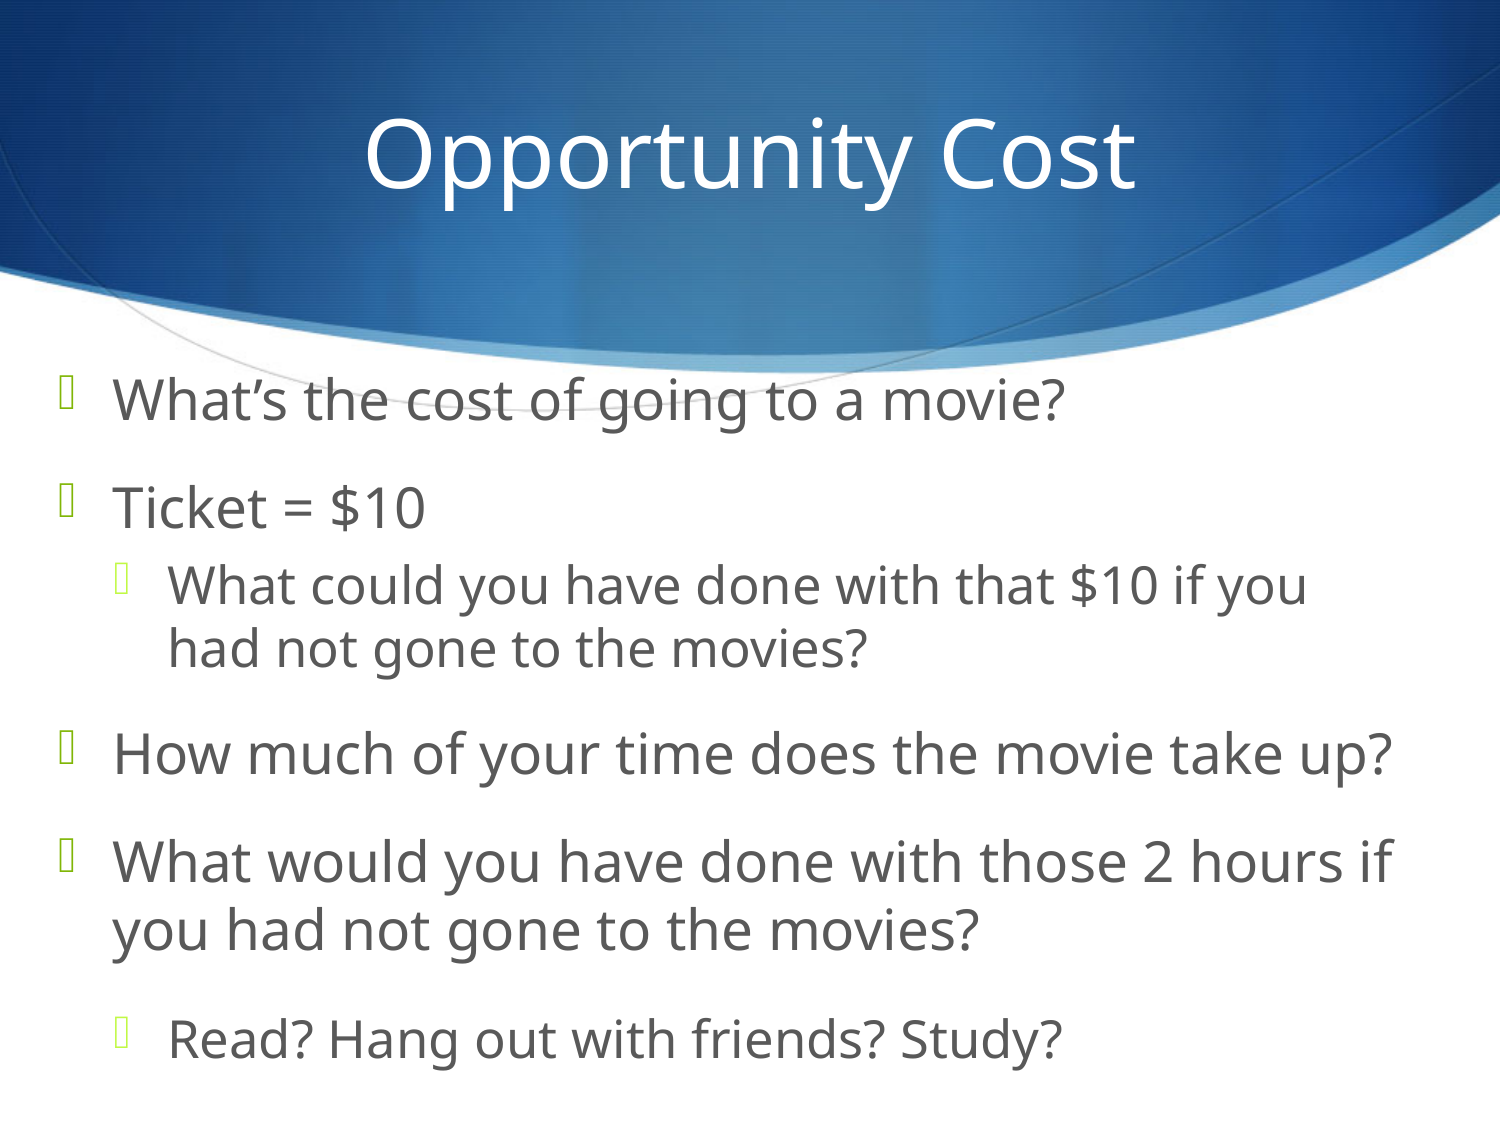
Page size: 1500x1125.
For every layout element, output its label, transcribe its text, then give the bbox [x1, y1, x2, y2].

picture [0, 0, 1500, 1125]
list What’s the cost of going to a movie? Ticket = $10 What could you have done with that $10 if you had not gone to the movies? How much of your time does the movie take up? What would you have done with those 2 hours if you had not gone to the movies? Read? Hang out with friends? Study? [43, 356, 1425, 1125]
title Opportunity Cost [75, 56, 1425, 245]
